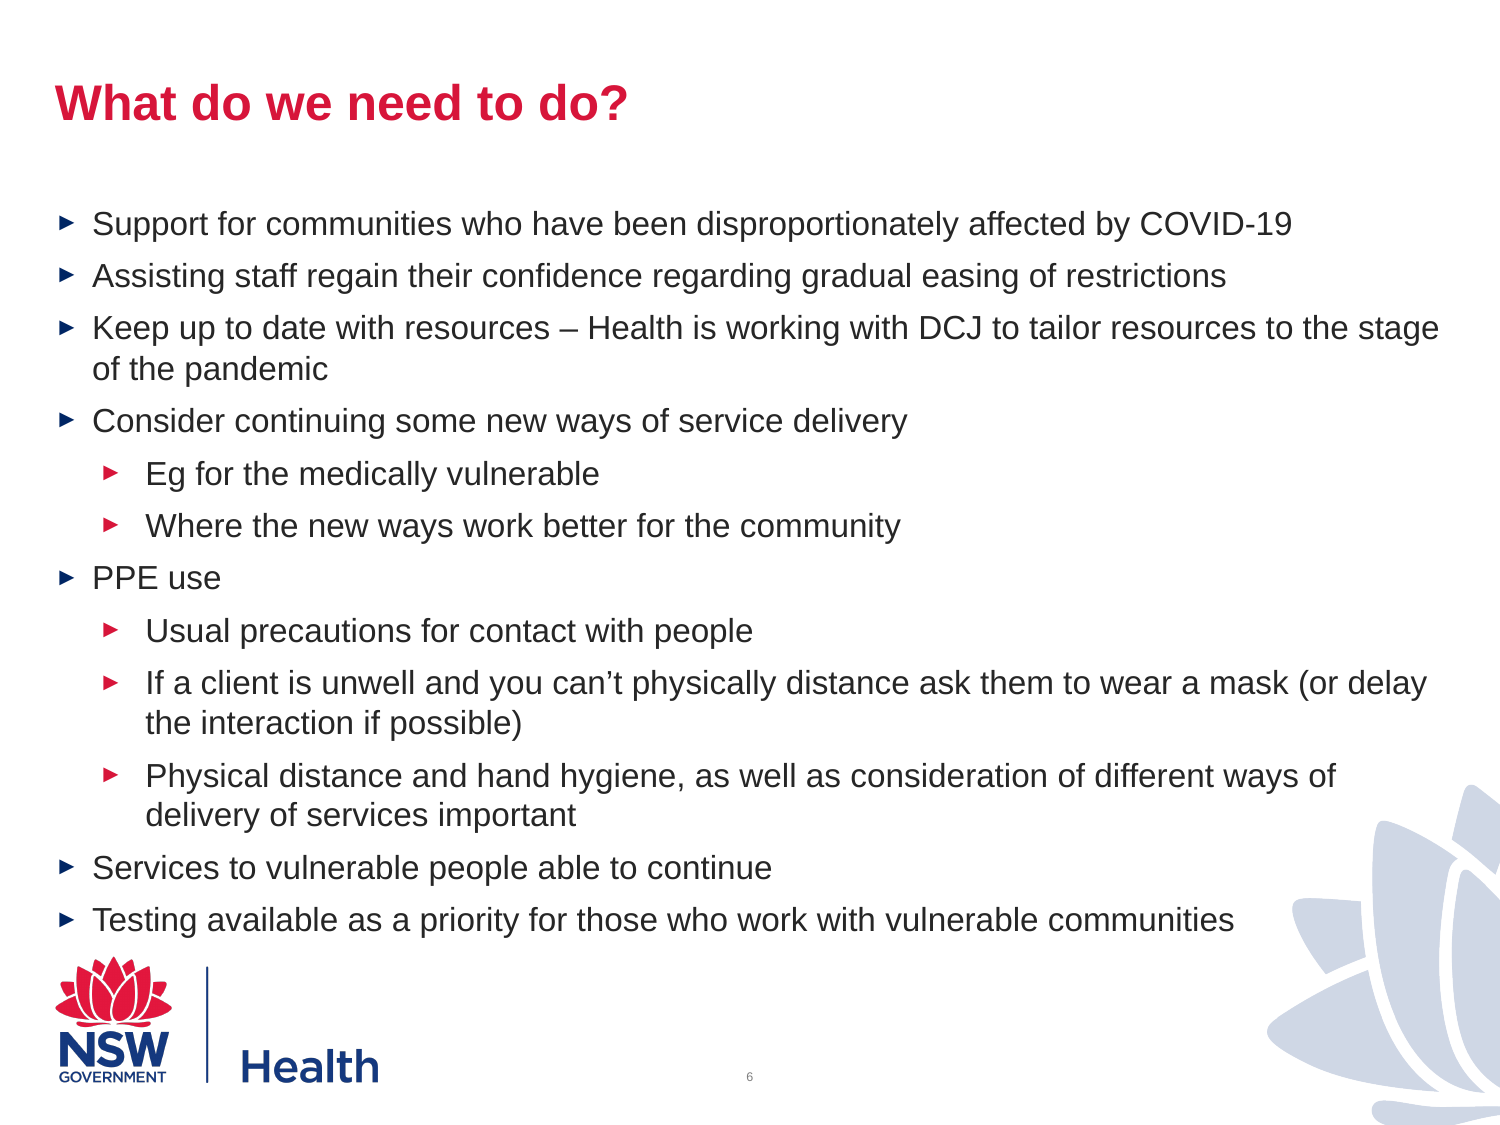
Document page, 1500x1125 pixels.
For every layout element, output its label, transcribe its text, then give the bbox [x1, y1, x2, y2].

list Support for communities who have been disproportionately affected by COVID-19 Assisting staff regain their confidence regarding gradual easing of restrictions Keep up to date with resources – Health is working with DCJ to tailor resources to the stage of the pandemic Consider continuing some new ways of service delivery Eg for the medically vulnerable Where the new ways work better for the community PPE use Usual precautions for contact with people If a client is unwell and you can’t physically distance ask them to wear a mask (or delay the interaction if possible) Physical distance and hand hygiene, as well as consideration of different ways of delivery of services important Services to vulnerable people able to continue Testing available as a priority for those who work with vulnerable communities [54, 201, 1446, 956]
picture [54, 956, 378, 1083]
title What do we need to do? [54, 59, 1446, 149]
picture [1251, 753, 1500, 1125]
